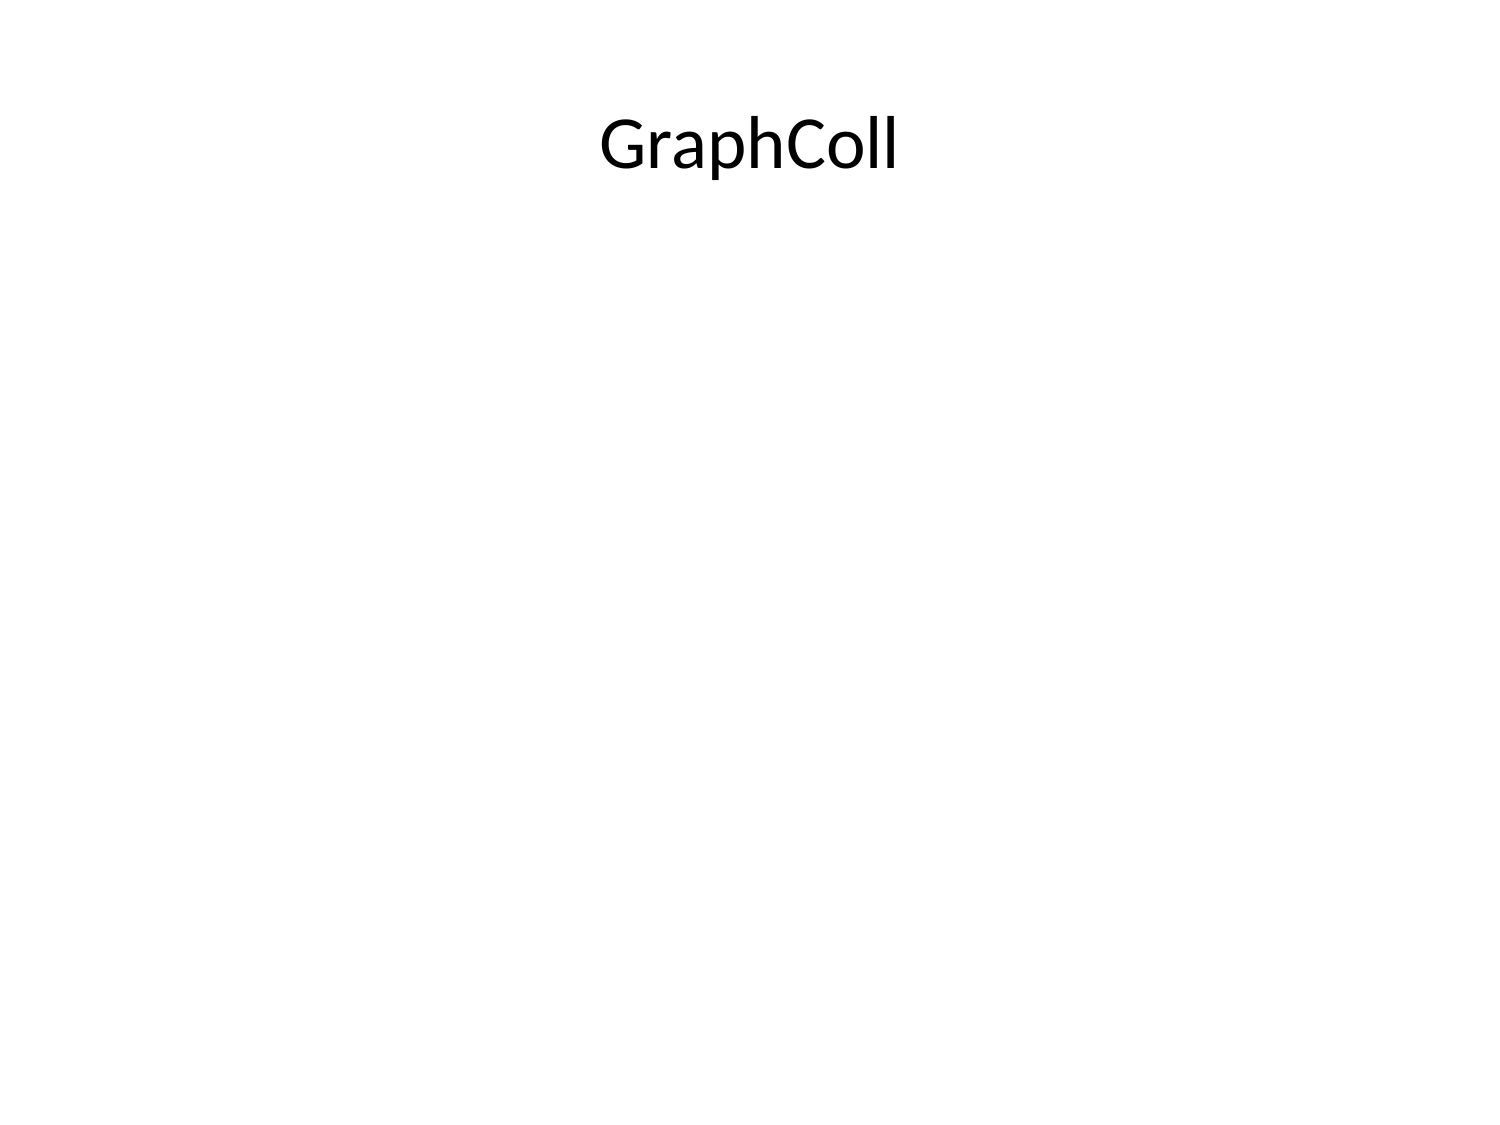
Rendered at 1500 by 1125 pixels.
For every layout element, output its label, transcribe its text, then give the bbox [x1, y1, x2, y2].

title GraphColl [75, 45, 1425, 233]
